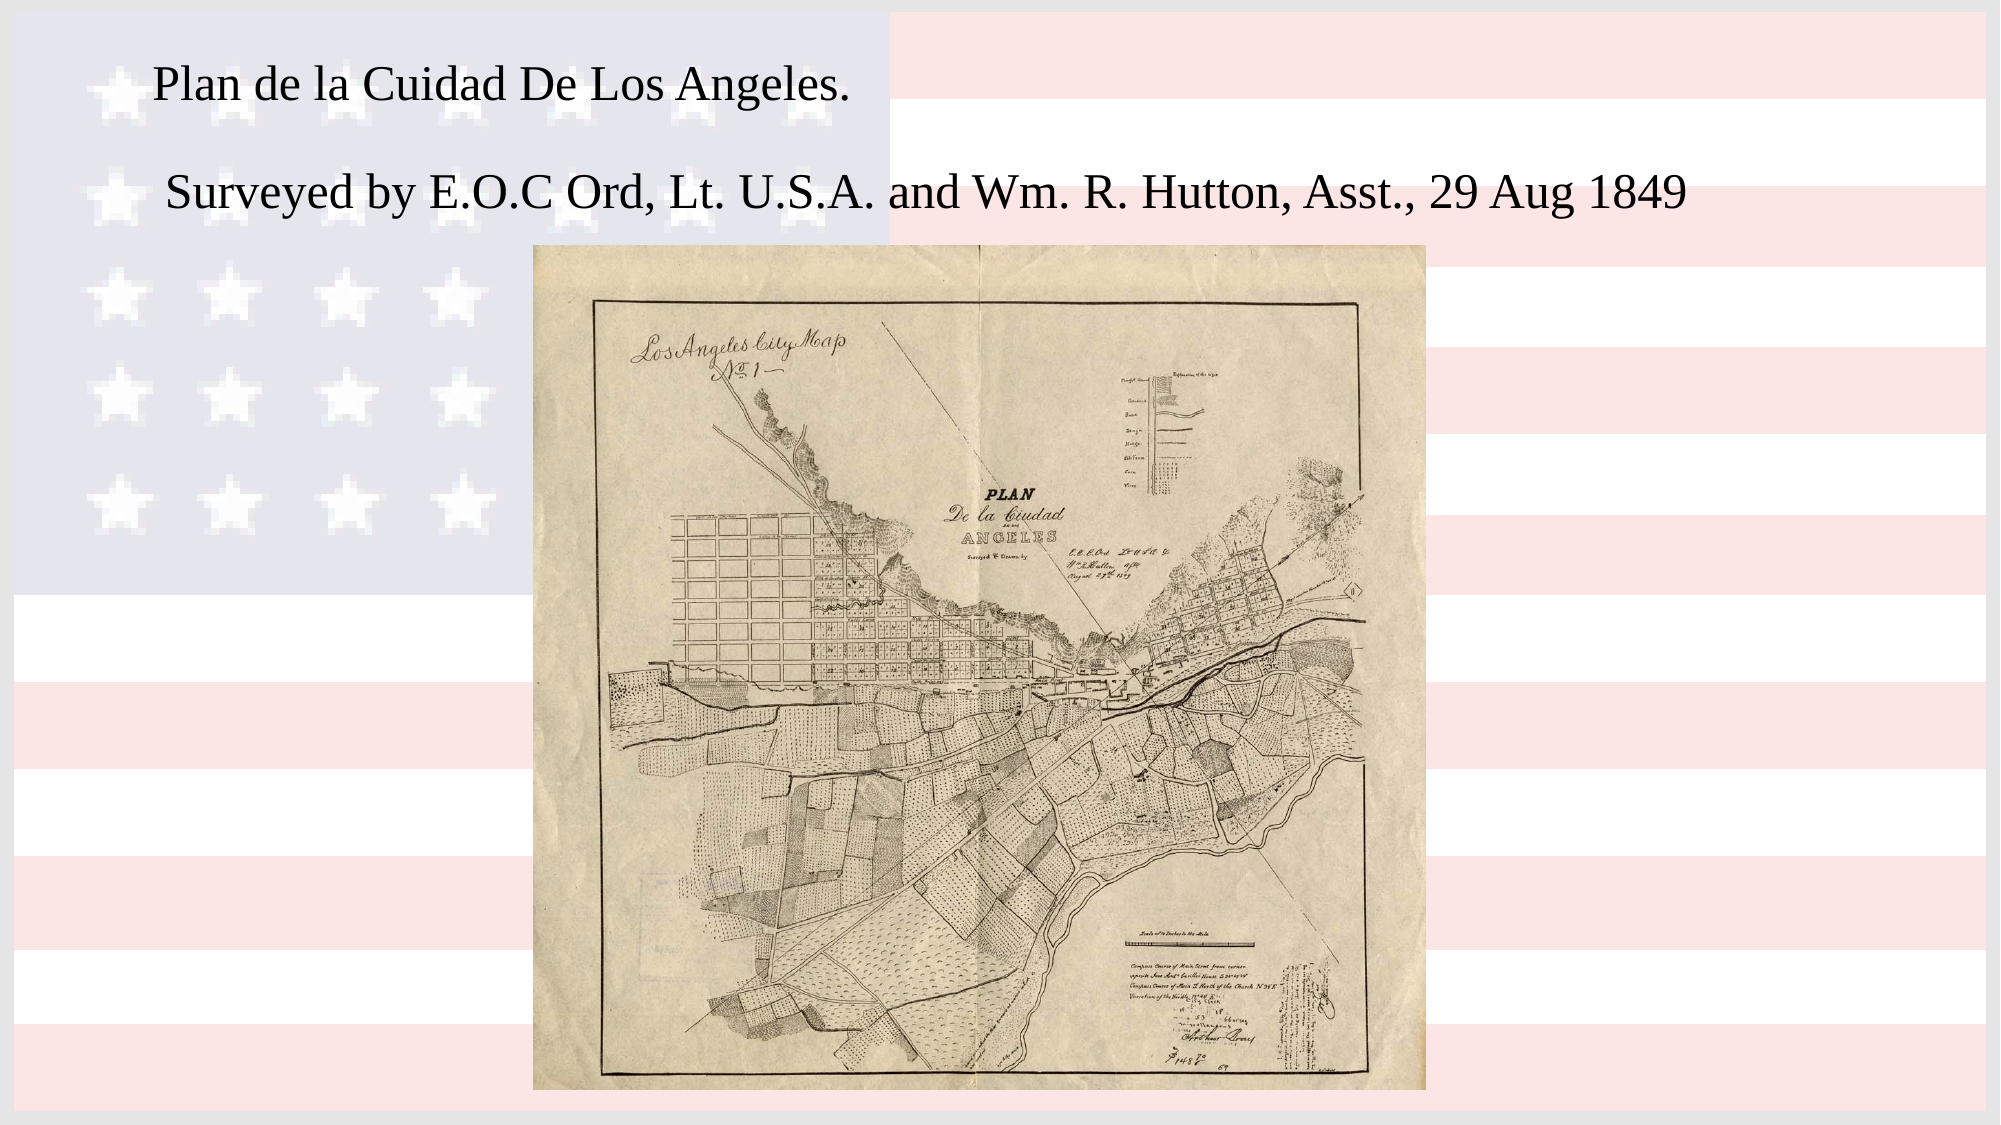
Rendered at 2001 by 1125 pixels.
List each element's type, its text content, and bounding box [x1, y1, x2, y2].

title Plan de la Cuidad De Los Angeles. Surveyed by E.O.C Ord, Lt. U.S.A. and Wm. R. Hutton, Asst., 29 Aug 1849 [137, 59, 1863, 278]
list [533, 245, 1426, 1090]
